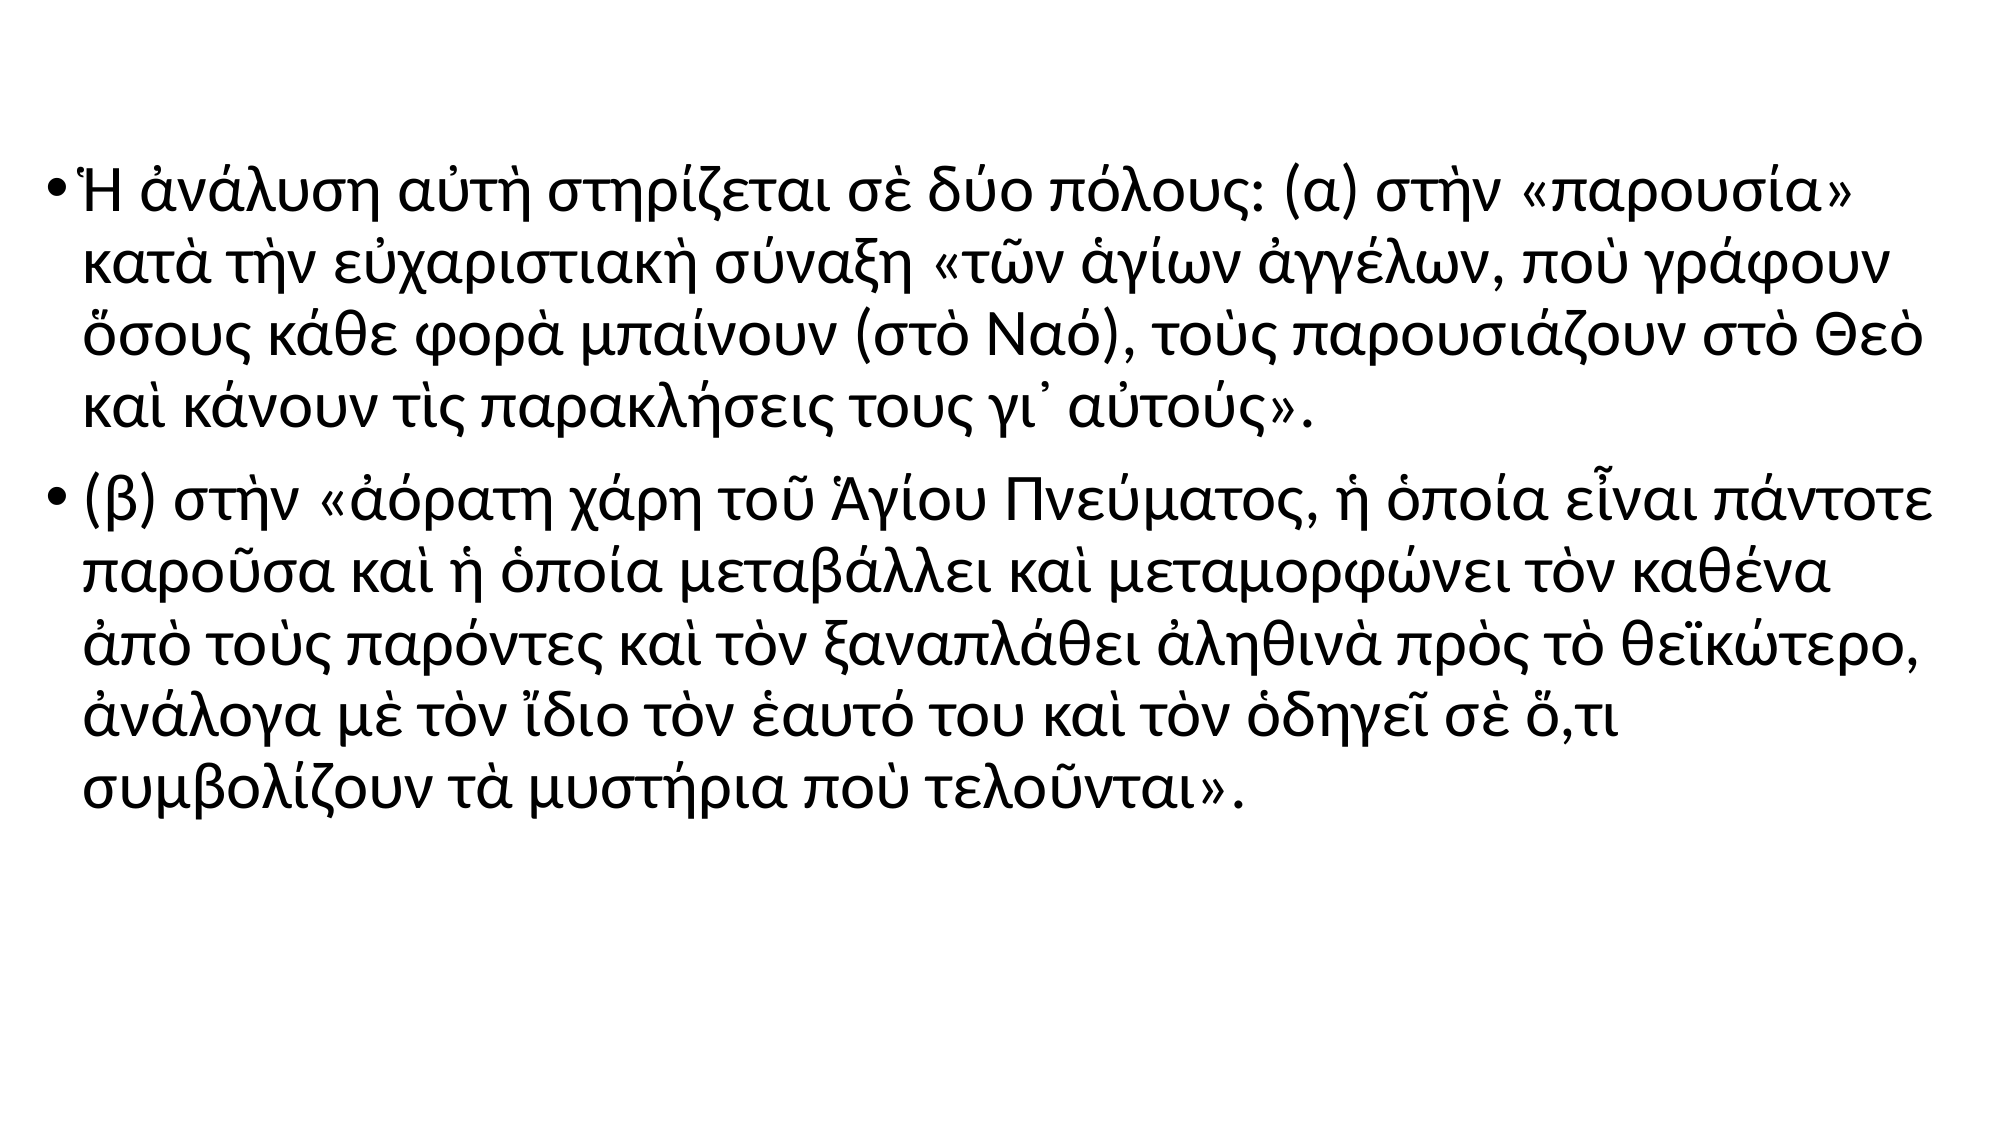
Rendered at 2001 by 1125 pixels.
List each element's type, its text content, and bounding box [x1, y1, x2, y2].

list Ἡ ἀνάλυση αὐτὴ στηρίζεται σὲ δύο πόλους: (α) στὴν «παρουσία» κατὰ τὴν εὐχαριστιακὴ σύναξη «τῶν ἁγίων ἀγγέλων, ποὺ γράφουν ὅσους κάθε φορὰ μπαίνουν (στὸ Ναό), τοὺς παρουσιάζουν στὸ Θεὸ καὶ κάνουν τὶς παρακλήσεις τους γι᾽ αὐτούς». (β) στὴν «ἀόρατη χάρη τοῦ Ἁγίου Πνεύματος, ἡ ὁποία εἶναι πάντοτε παροῦσα καὶ ἡ ὁποία μεταβάλλει καὶ μεταμορφώνει τὸν καθένα ἀπὸ τοὺς παρόντες καὶ τὸν ξαναπλάθει ἀληθινὰ πρὸς τὸ θεϊκώτερο, ἀνάλογα μὲ τὸν ἴδιο τὸν ἑαυτό του καὶ τὸν ὁδηγεῖ σὲ ὅ,τι συμβολίζουν τὰ μυστήρια ποὺ τελοῦνται». [30, 146, 1966, 880]
